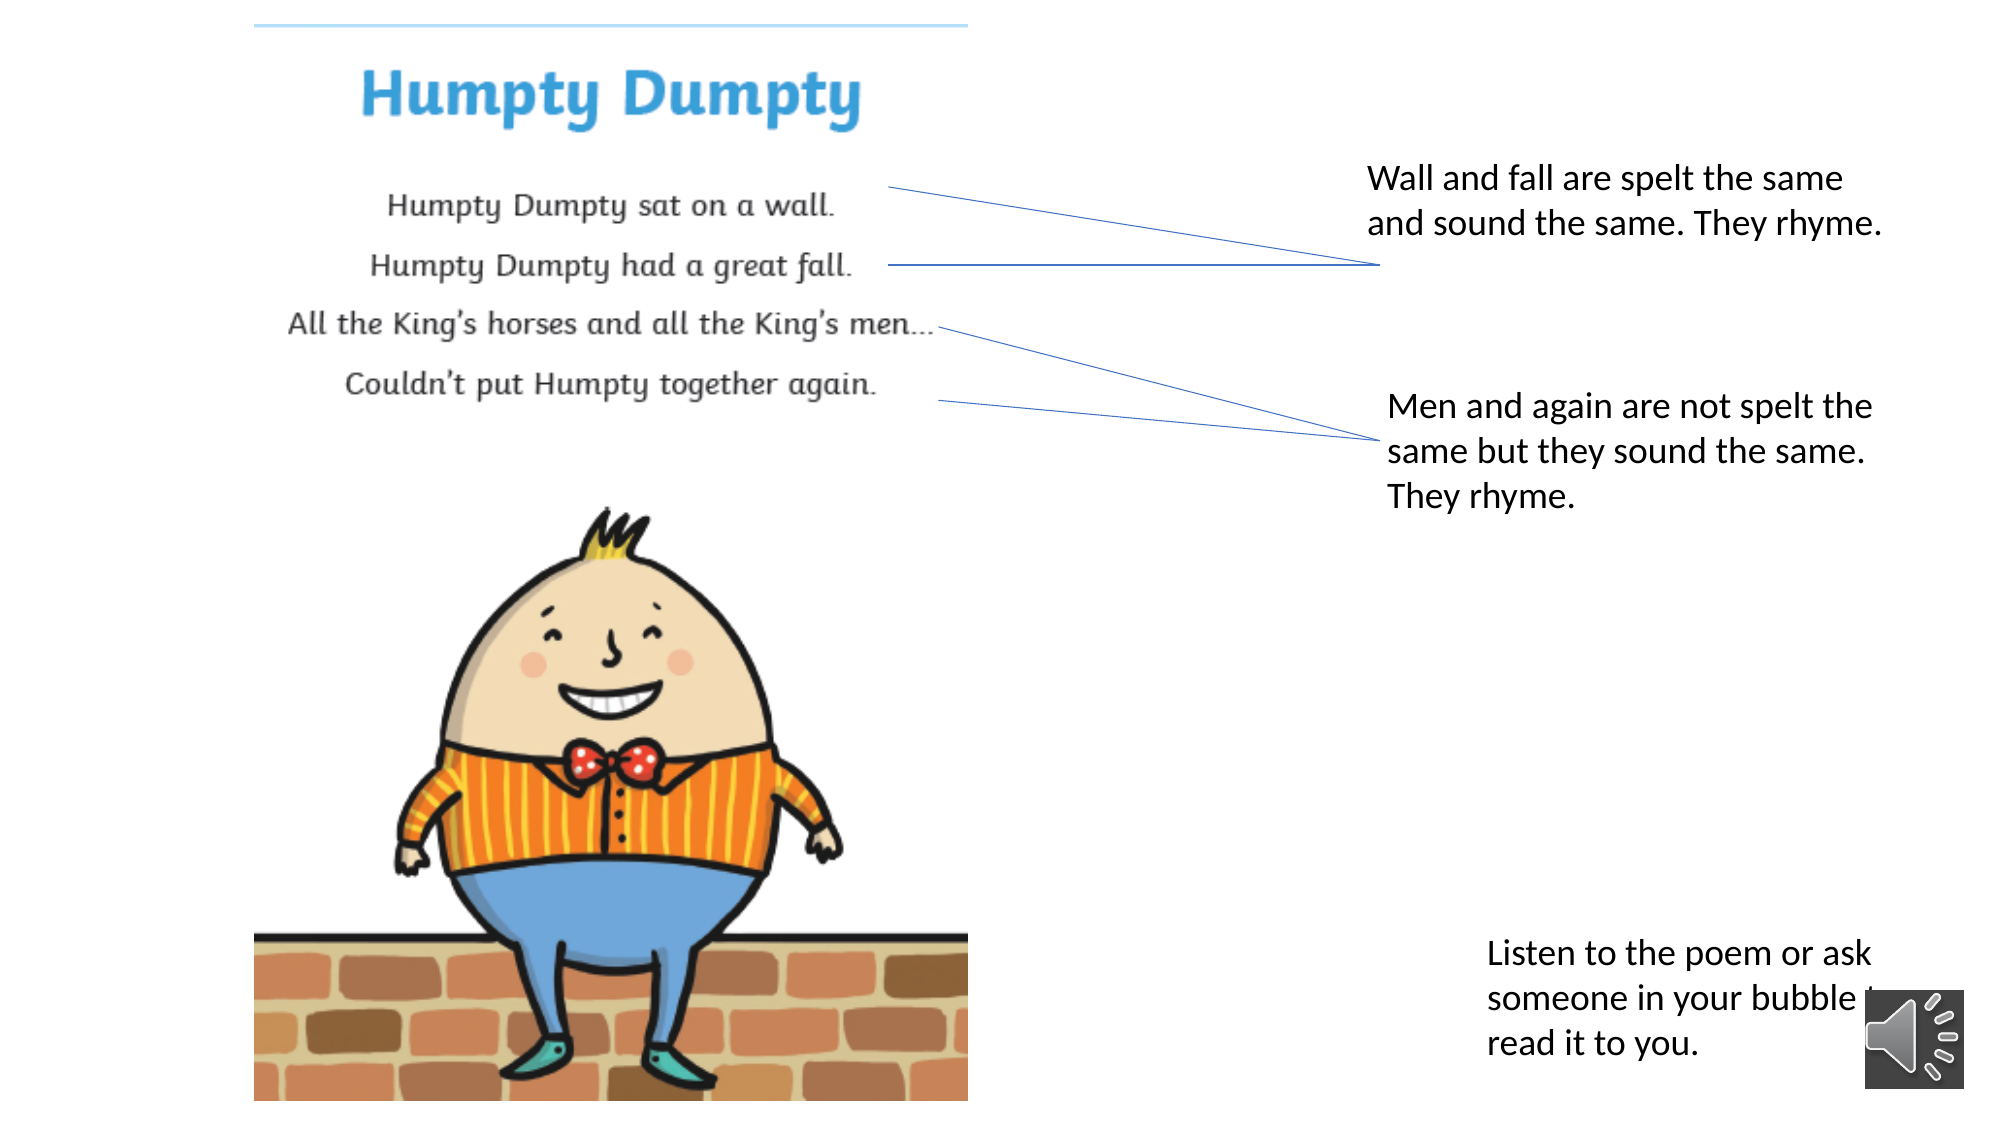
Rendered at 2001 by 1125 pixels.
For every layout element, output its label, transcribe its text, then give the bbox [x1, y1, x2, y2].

text_box Listen to the poem or ask someone in your bubble to read it to you. [1472, 920, 1960, 1071]
picture [1864, 989, 1965, 1090]
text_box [888, 186, 1380, 264]
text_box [938, 326, 1380, 400]
text_box Wall and fall are spelt the same and sound the same. They rhyme. [1352, 145, 1911, 251]
picture [254, 24, 968, 1101]
text_box Men and again are not spelt the same but they sound the same. They rhyme. [1372, 374, 1931, 524]
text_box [938, 400, 1380, 441]
